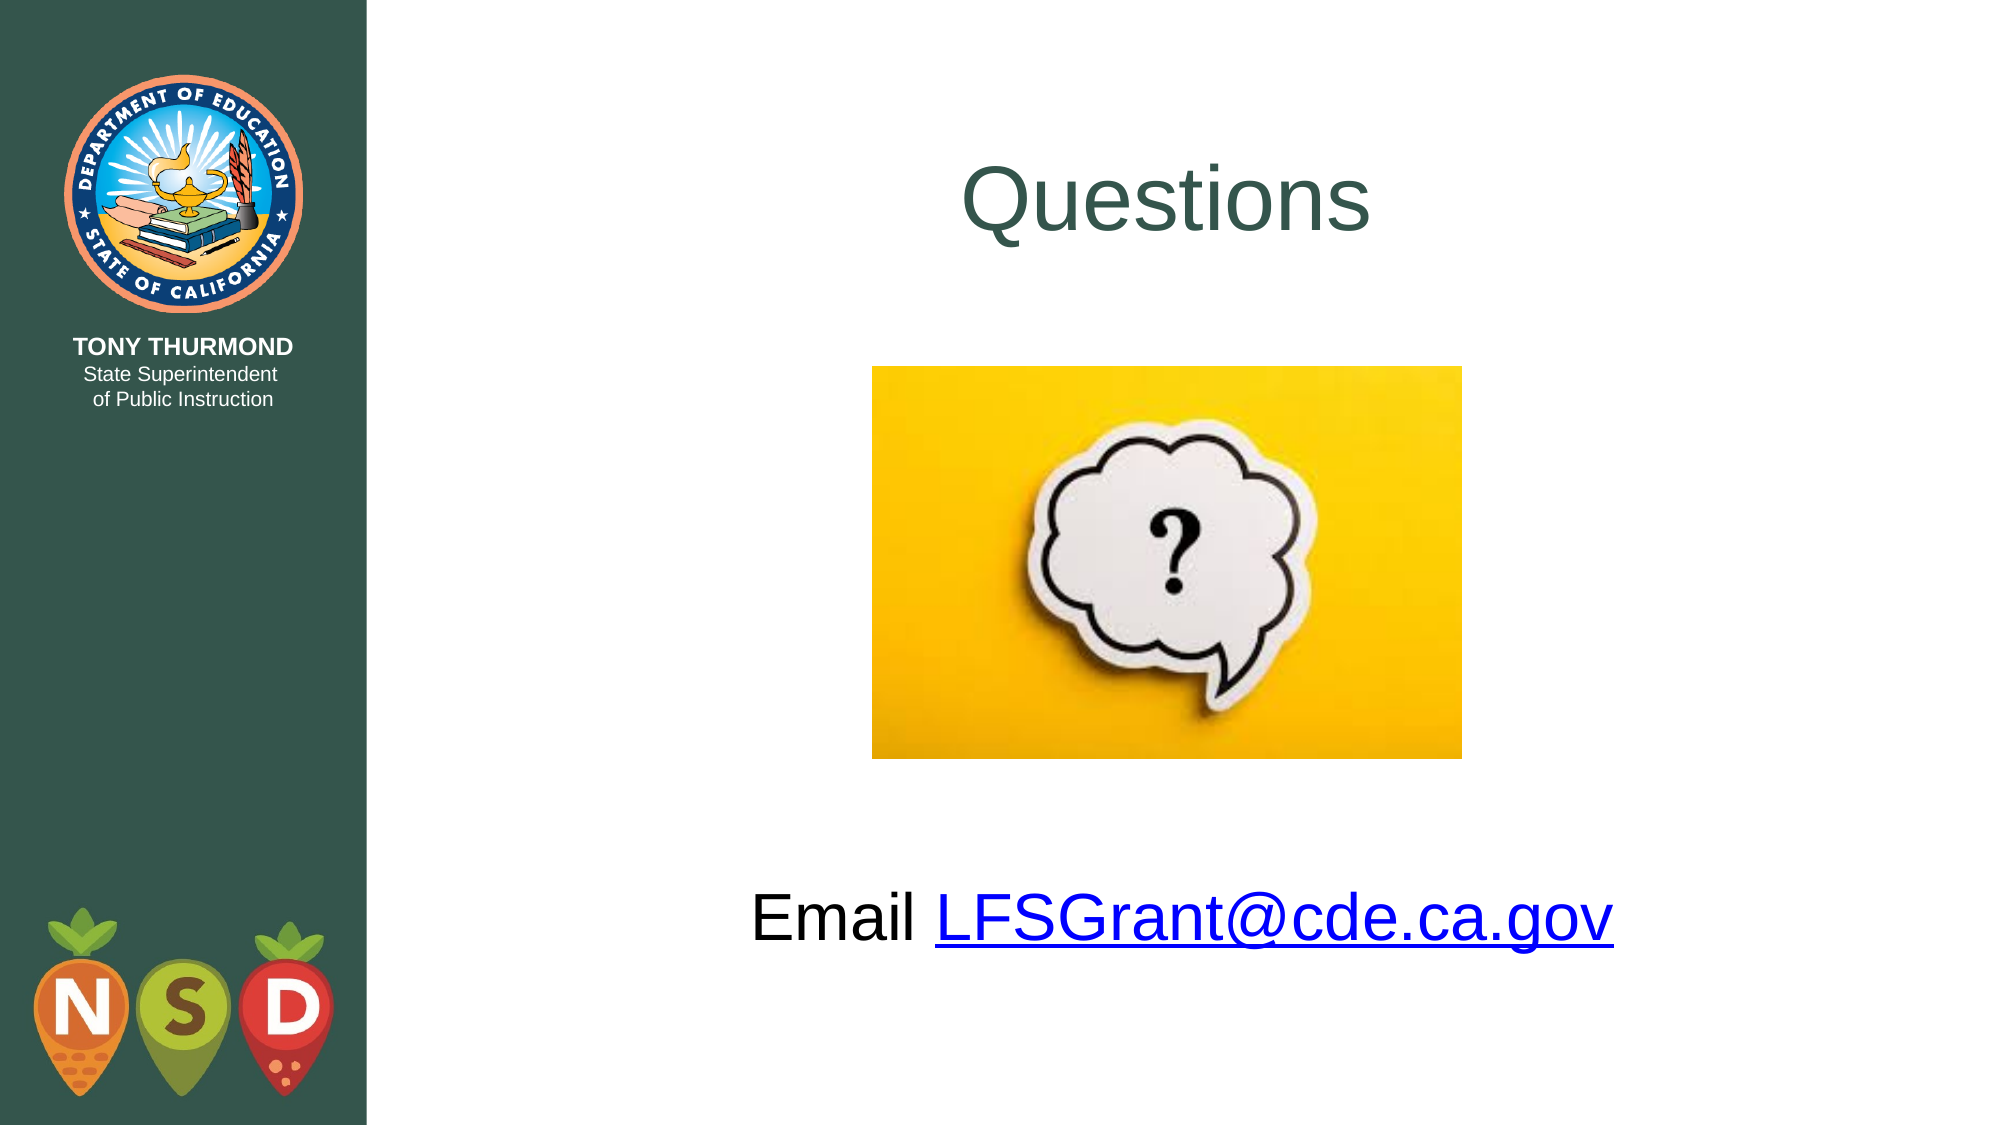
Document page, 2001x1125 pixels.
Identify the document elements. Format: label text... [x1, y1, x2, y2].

title Questions [416, 99, 1917, 288]
picture [13, 892, 354, 1108]
picture [64, 74, 303, 313]
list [872, 366, 1462, 759]
list Email LFSGrant@cde.ca.gov [416, 866, 1948, 1000]
